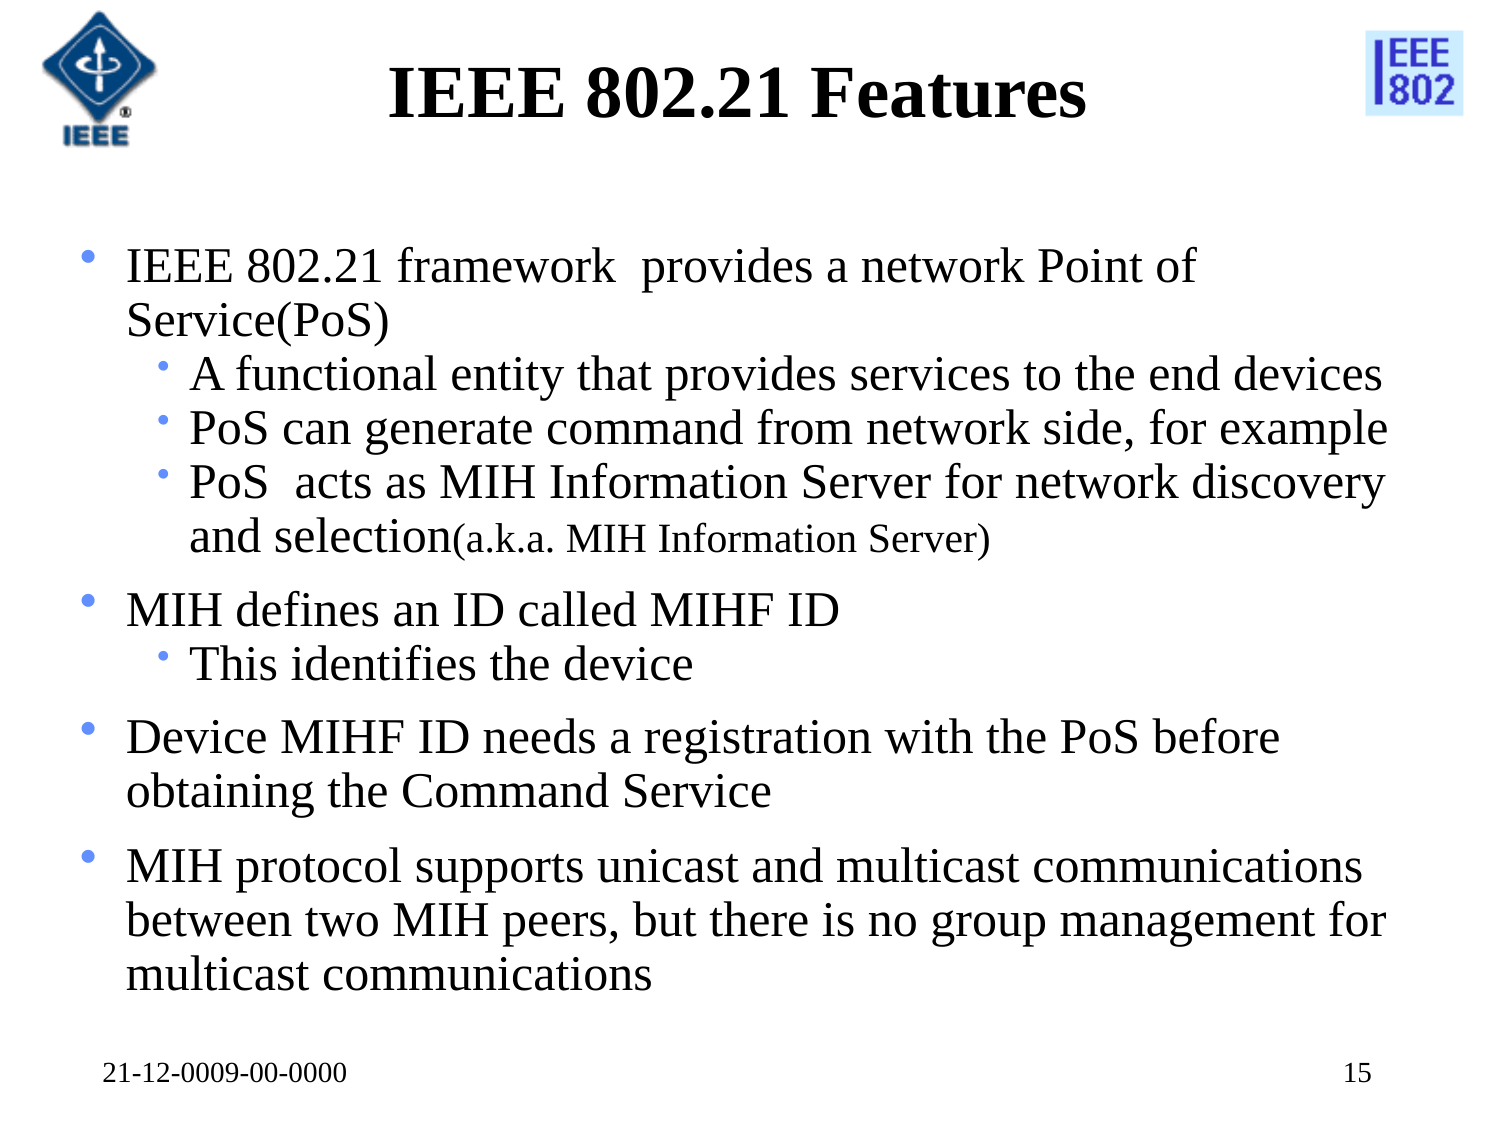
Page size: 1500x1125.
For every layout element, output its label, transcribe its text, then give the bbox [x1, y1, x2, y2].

list IEEE 802.21 framework provides a network Point of Service(PoS) A functional entity that provides services to the end devices PoS can generate command from network side, for example PoS acts as MIH Information Server for network discovery and selection(a.k.a. MIH Information Server) MIH defines an ID called MIHF ID This identifies the device Device MIHF ID needs a registration with the PoS before obtaining the Command Service MIH protocol supports unicast and multicast communications between two MIH peers, but there is no group management for multicast communications [64, 231, 1472, 965]
slide_number 15 [1274, 1049, 1388, 1113]
title IEEE 802.21 Features [68, 36, 1427, 151]
picture [37, 9, 162, 150]
footer 21-12-0009-00-0000 [62, 1049, 388, 1097]
picture [1351, 12, 1475, 141]
